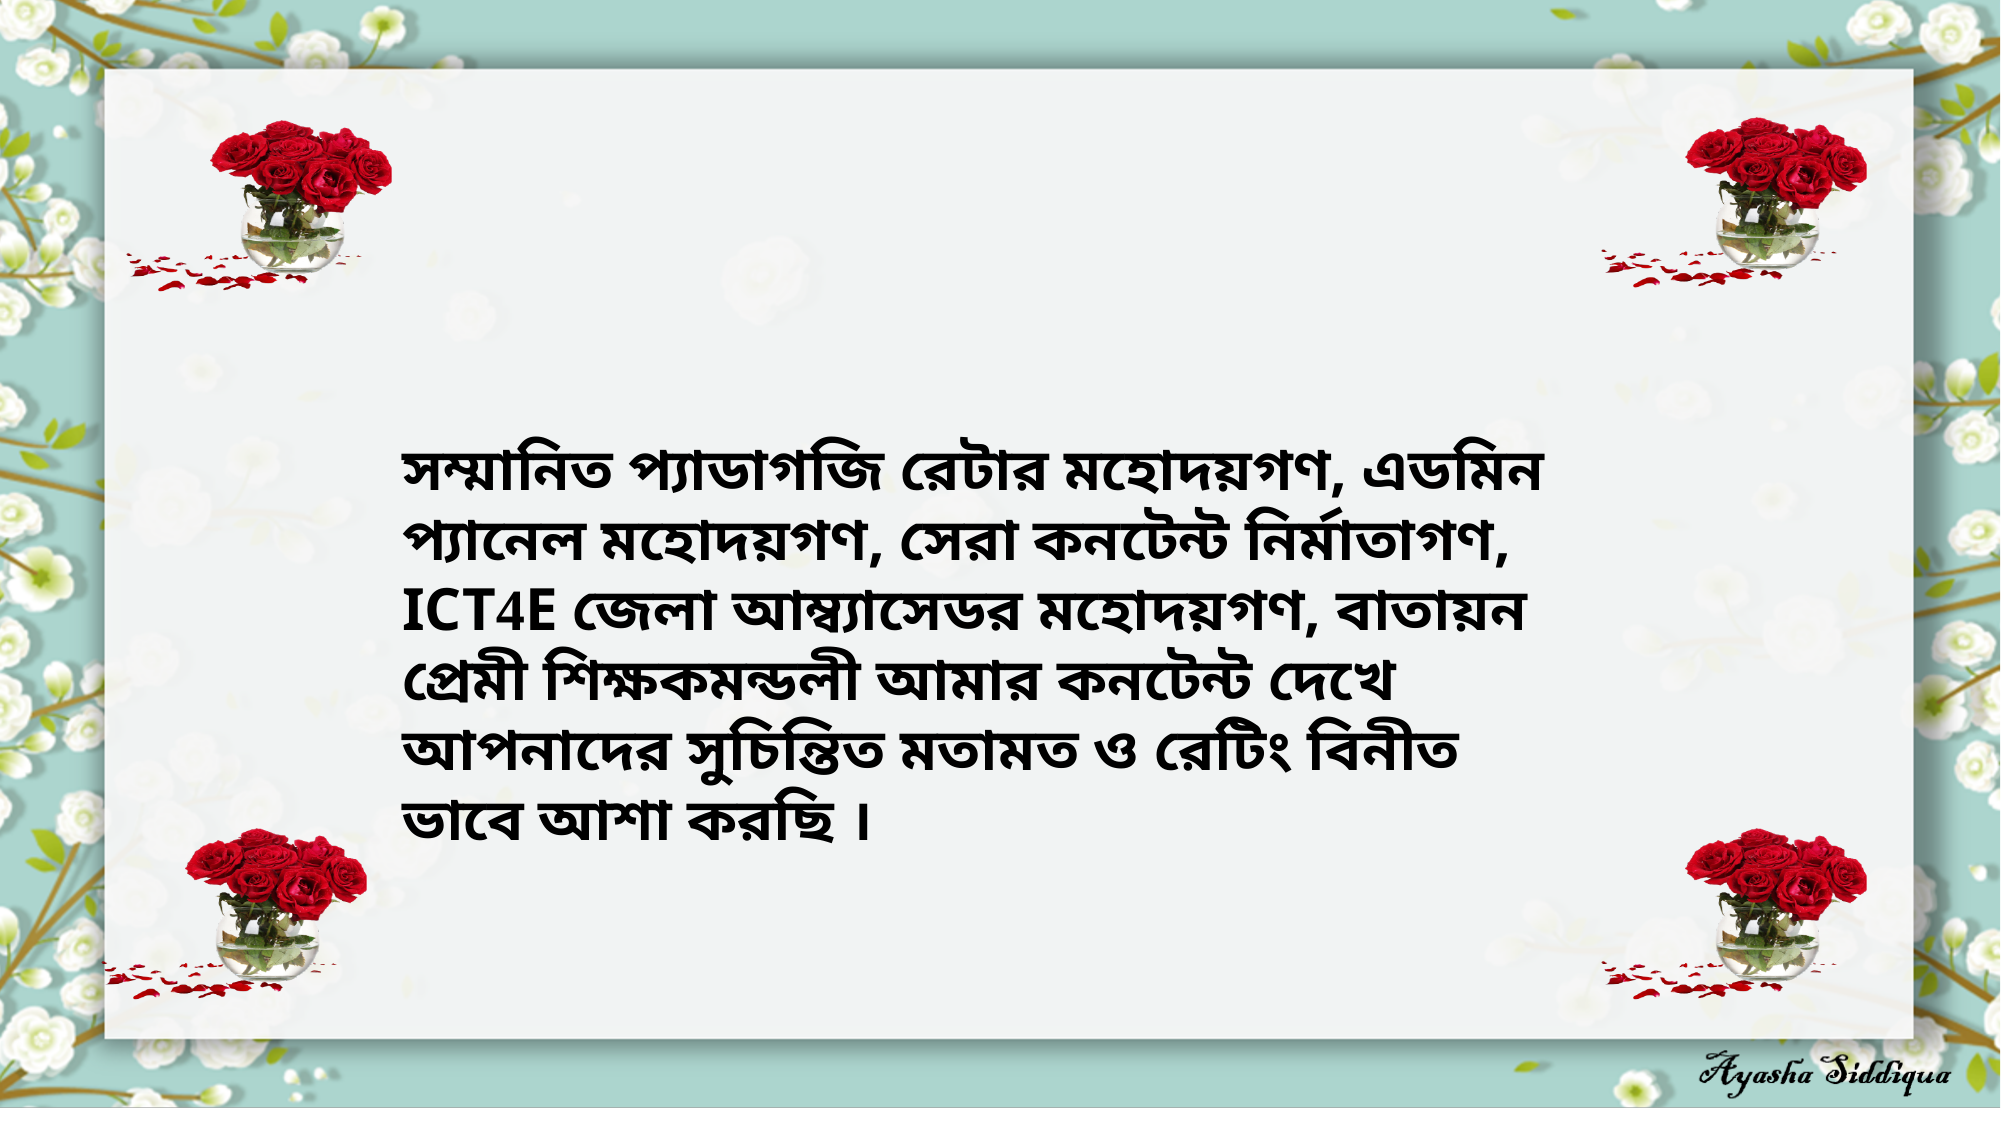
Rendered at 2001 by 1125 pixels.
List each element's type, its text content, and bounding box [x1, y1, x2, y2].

picture [0, 0, 2001, 1125]
text_box সম্মানিত প্যাডাগজি রেটার মহোদয়গণ, এডমিন প্যানেল মহোদয়গণ, সেরা কনটেন্ট নির্মাতাগণ, ICT4E জেলা আম্ব্যাসেডর মহোদয়গণ, বাতায়ন প্রেমী শিক্ষকমন্ডলী আমার কনটেন্ট দেখে আপনাদের সুচিন্তিত মতামত ও রেটিং বিনীত ভাবে আশা করছি । [387, 424, 1563, 860]
